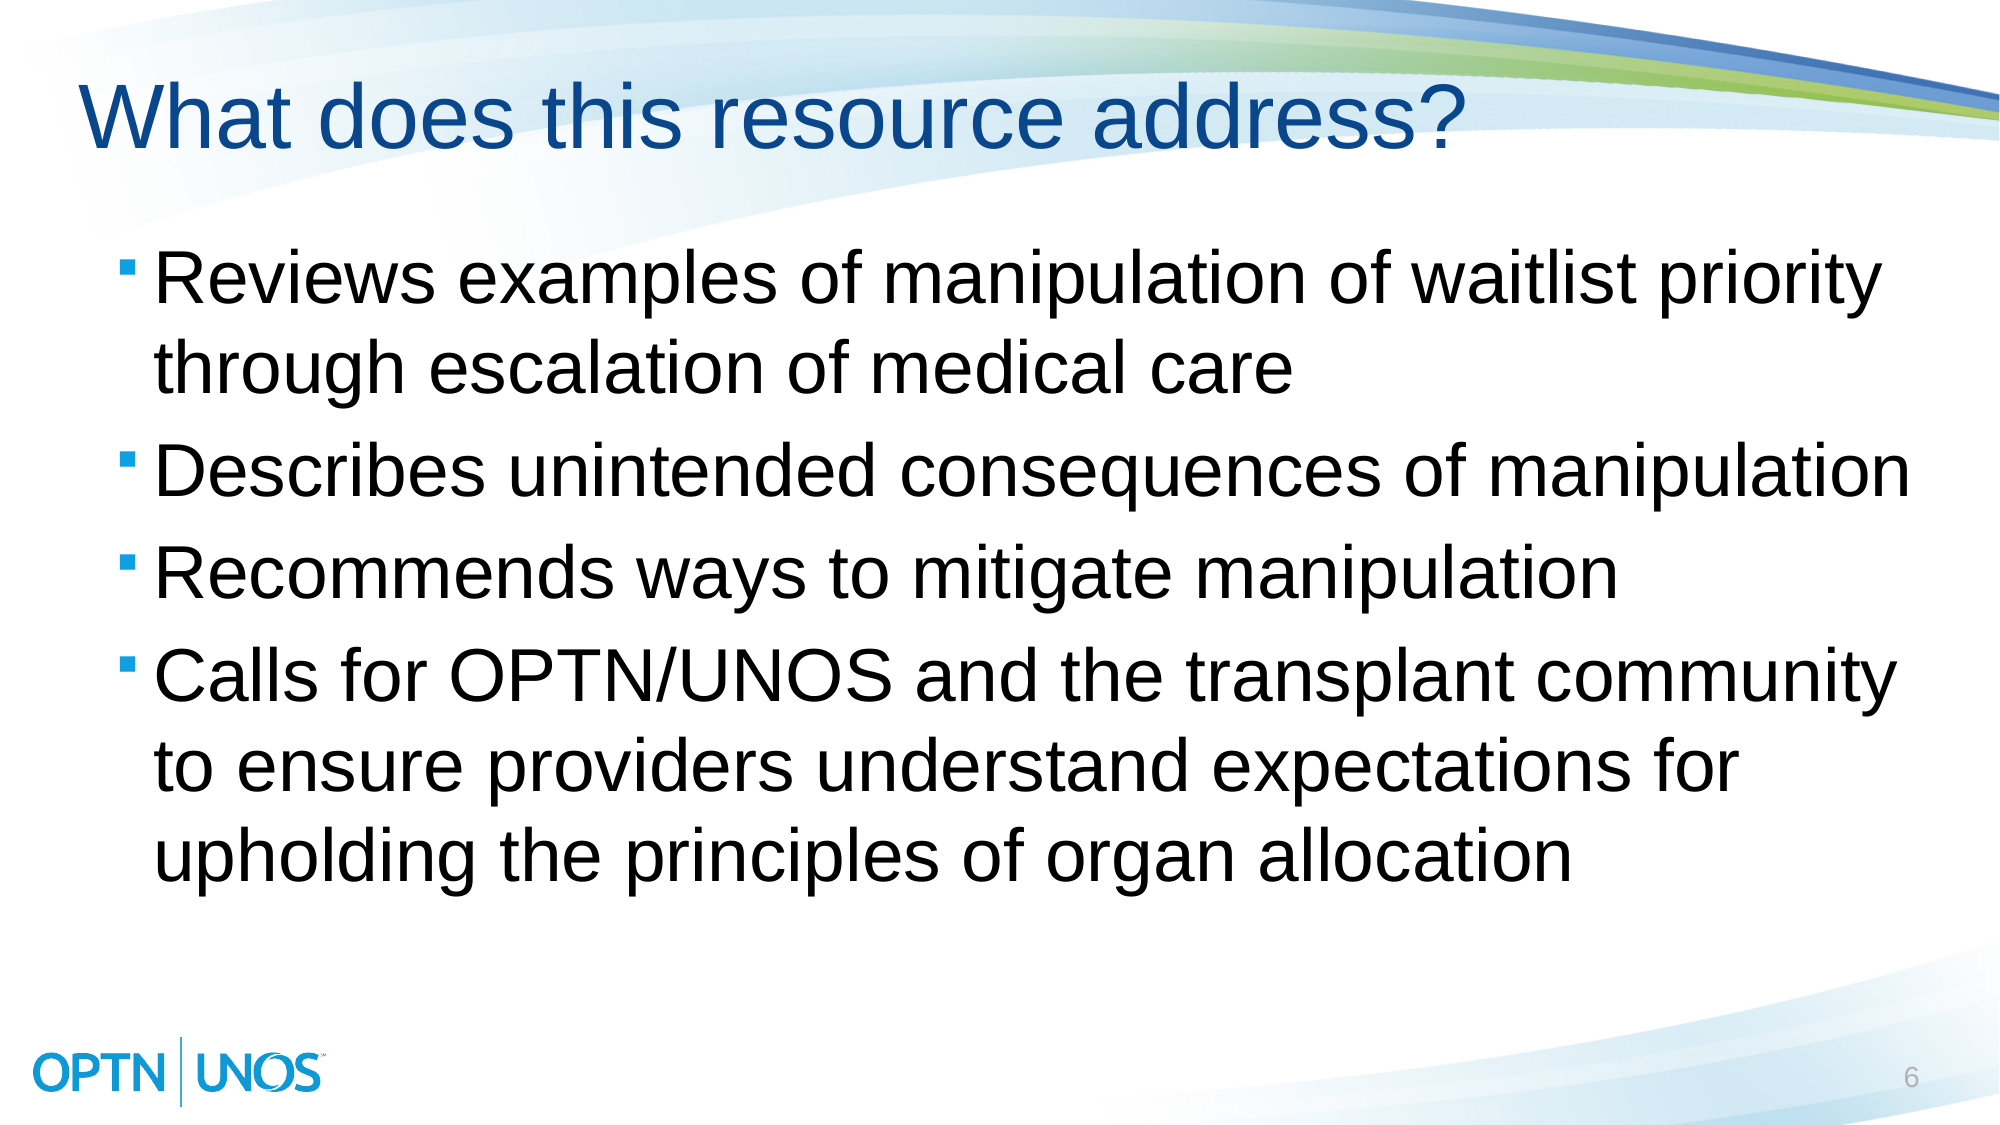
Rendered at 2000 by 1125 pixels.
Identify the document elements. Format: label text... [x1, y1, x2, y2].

picture [0, 0, 2000, 1125]
list Reviews examples of manipulation of waitlist priority through escalation of medical care Describes unintended consequences of manipulation Recommends ways to mitigate manipulation Calls for OPTN/UNOS and the transplant community to ensure providers understand expectations for upholding the principles of organ allocation [63, 221, 1933, 1015]
title What does this resource address? [63, 41, 1975, 182]
slide_number 6 [1595, 1046, 1935, 1106]
